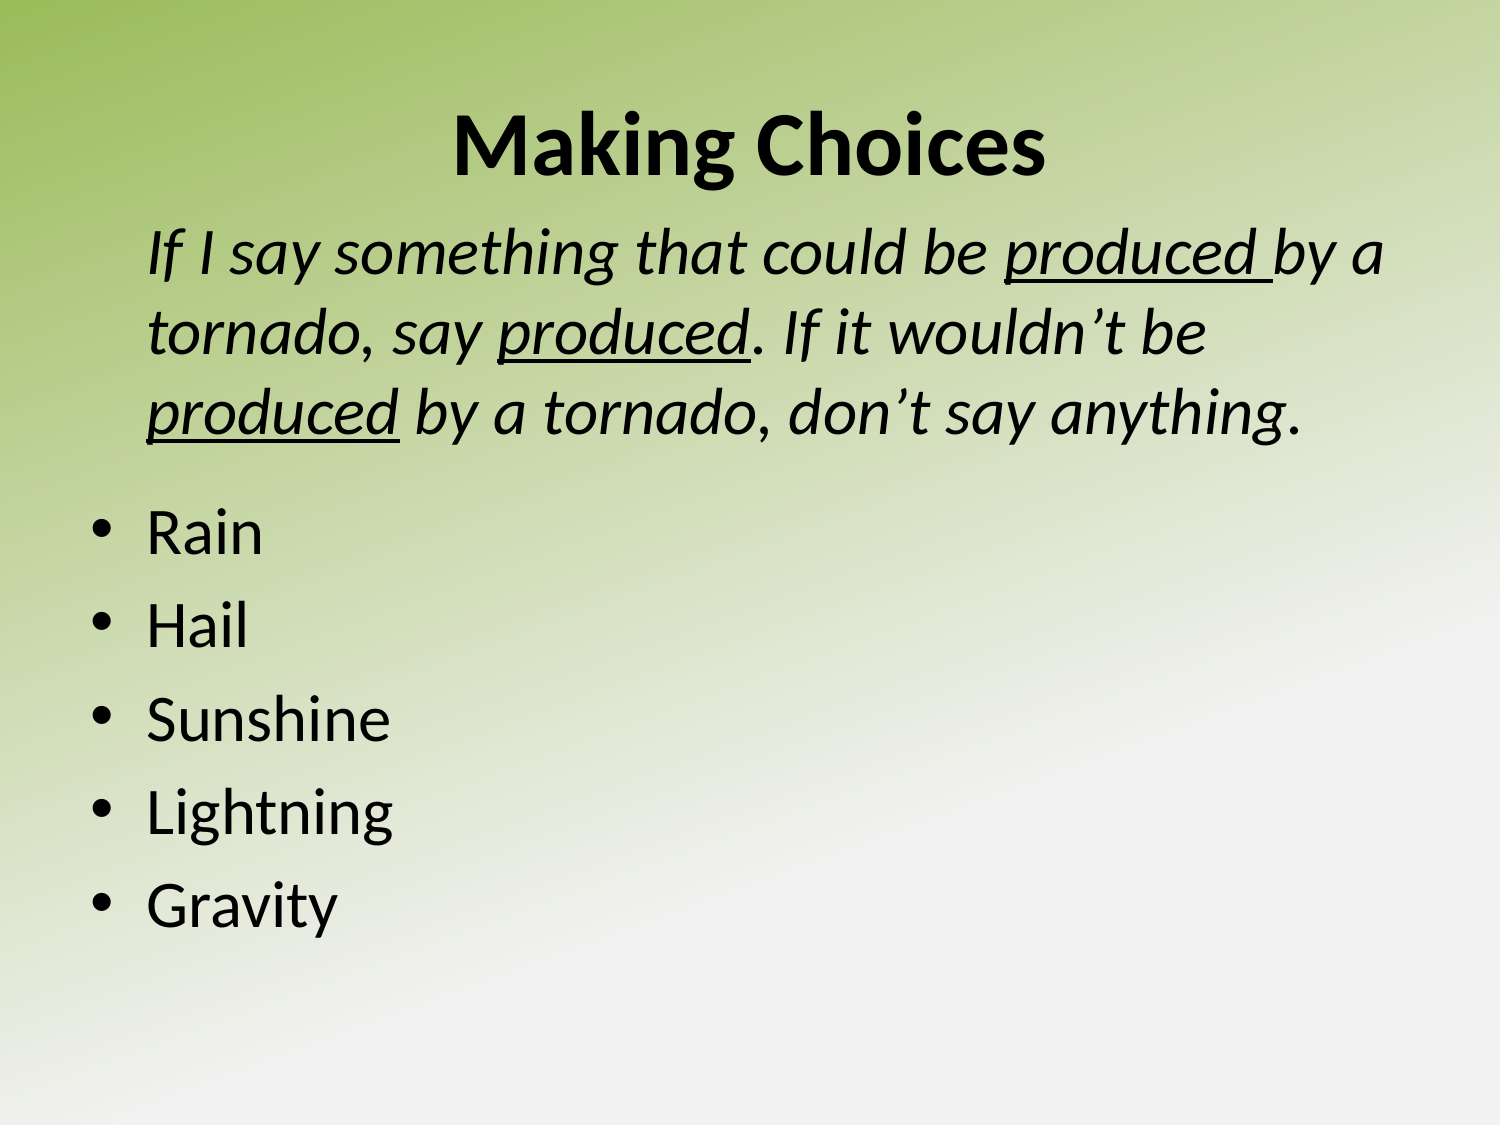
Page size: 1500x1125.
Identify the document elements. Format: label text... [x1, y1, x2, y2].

list If I say something that could be produced by a tornado, say produced. If it wouldn’t be produced by a tornado, don’t say anything. Rain Hail Sunshine Lightning Gravity [75, 200, 1425, 975]
title Making Choices [75, 45, 1425, 200]
